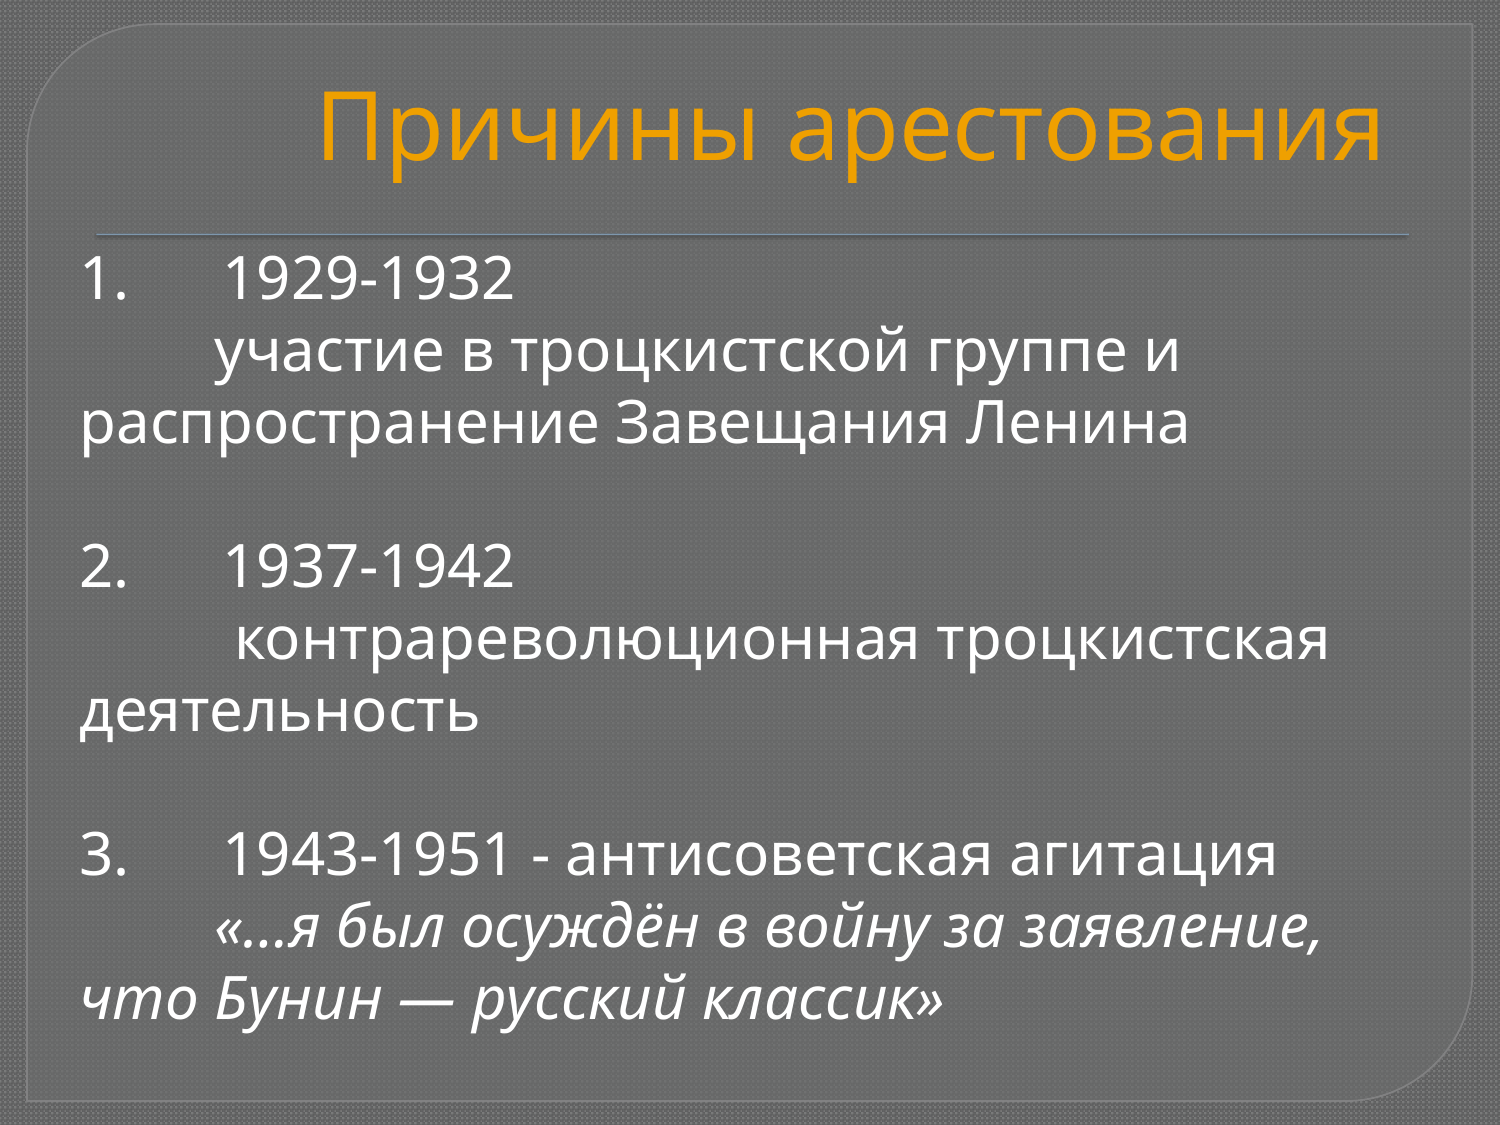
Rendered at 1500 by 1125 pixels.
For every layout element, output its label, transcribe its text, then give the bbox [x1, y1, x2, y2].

list 1. 1929-1932 участие в троцкистской группе и распространение Завещания Ленина 2. 1937-1942 контрареволюционная троцкистская деятельность 3. 1943-1951 - антисоветская агитация «…я был осуждён в войну за заявление, что Бунин — русский классик» [64, 231, 1461, 1044]
title Причины арестования [76, 0, 1427, 188]
